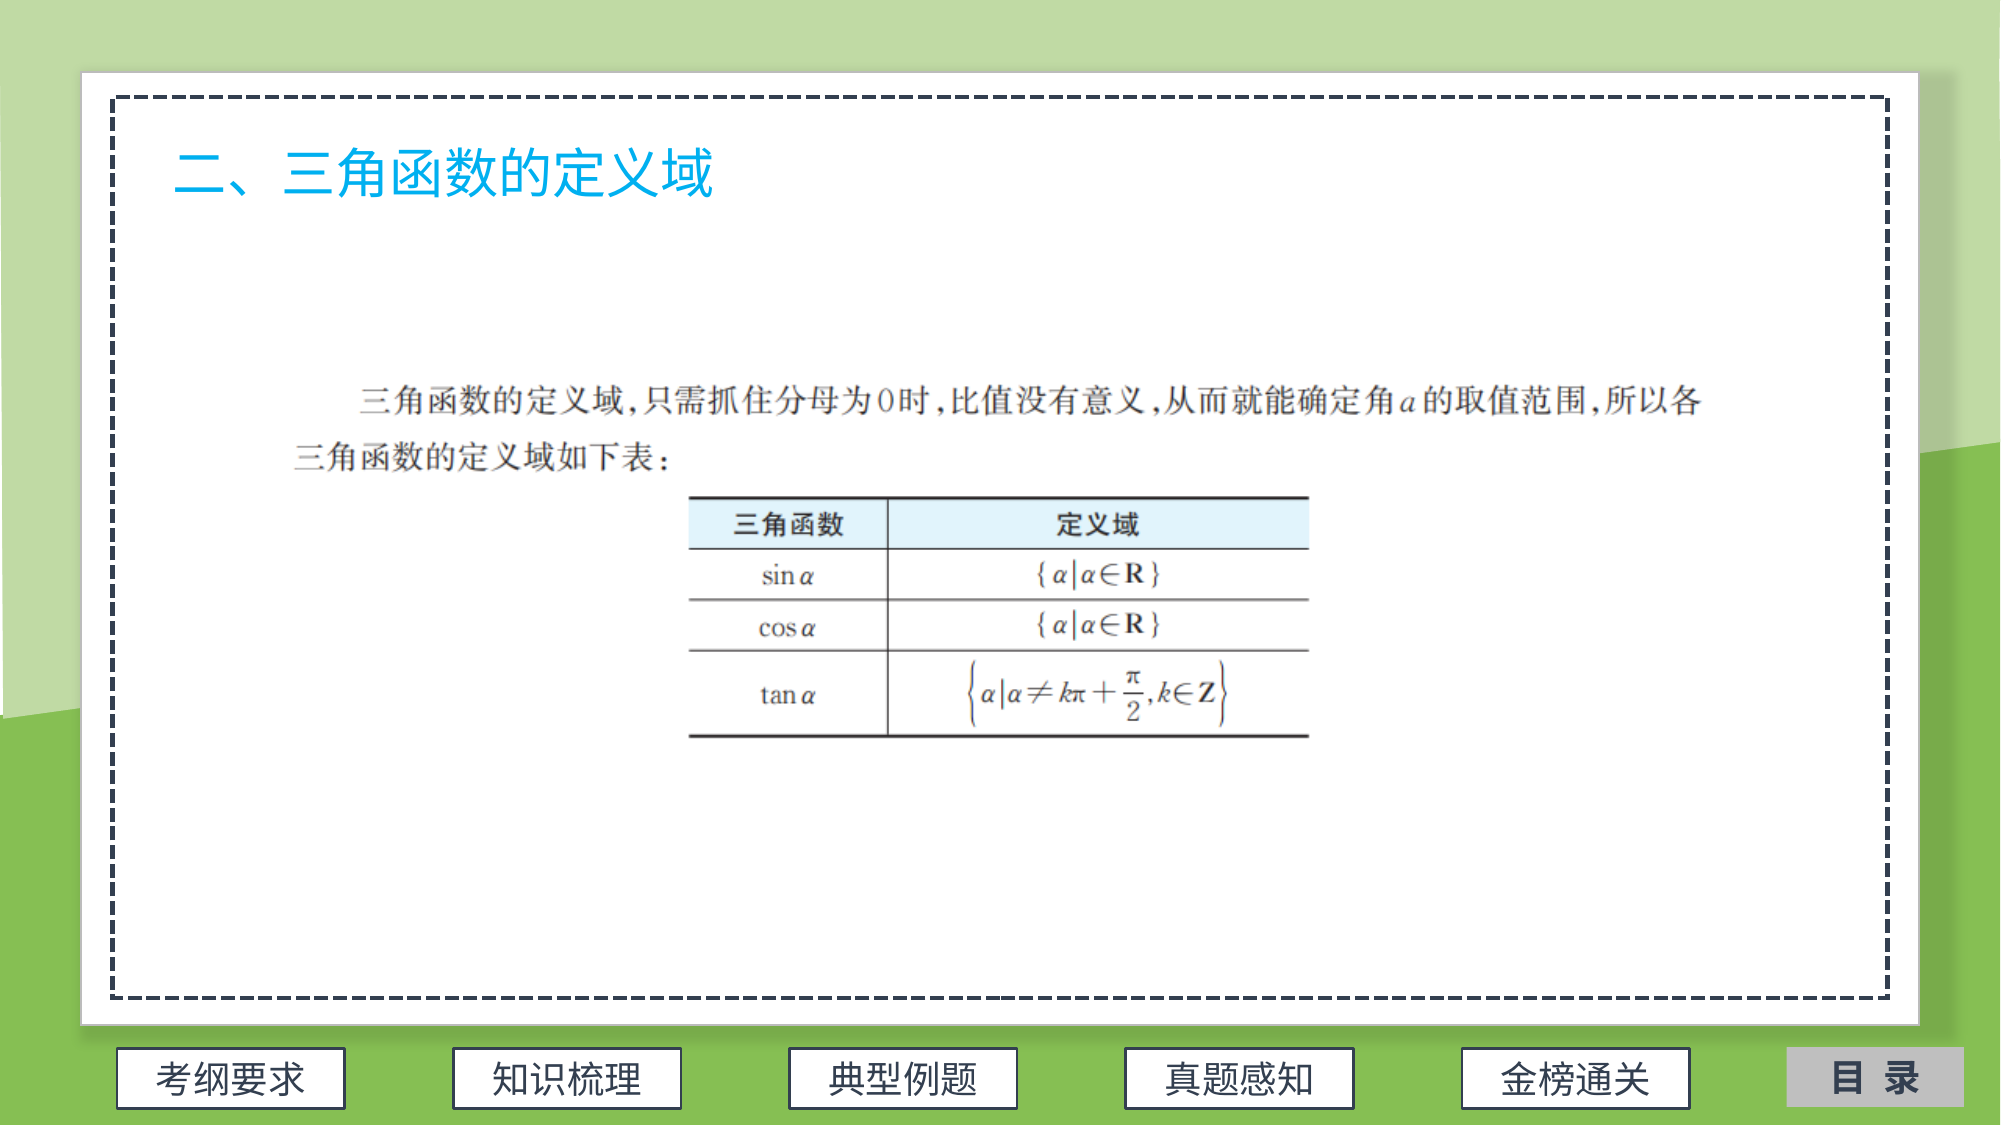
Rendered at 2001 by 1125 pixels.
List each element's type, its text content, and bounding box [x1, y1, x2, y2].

picture [281, 371, 1719, 754]
text_box 二、三角函数的定义域 [158, 123, 1760, 212]
